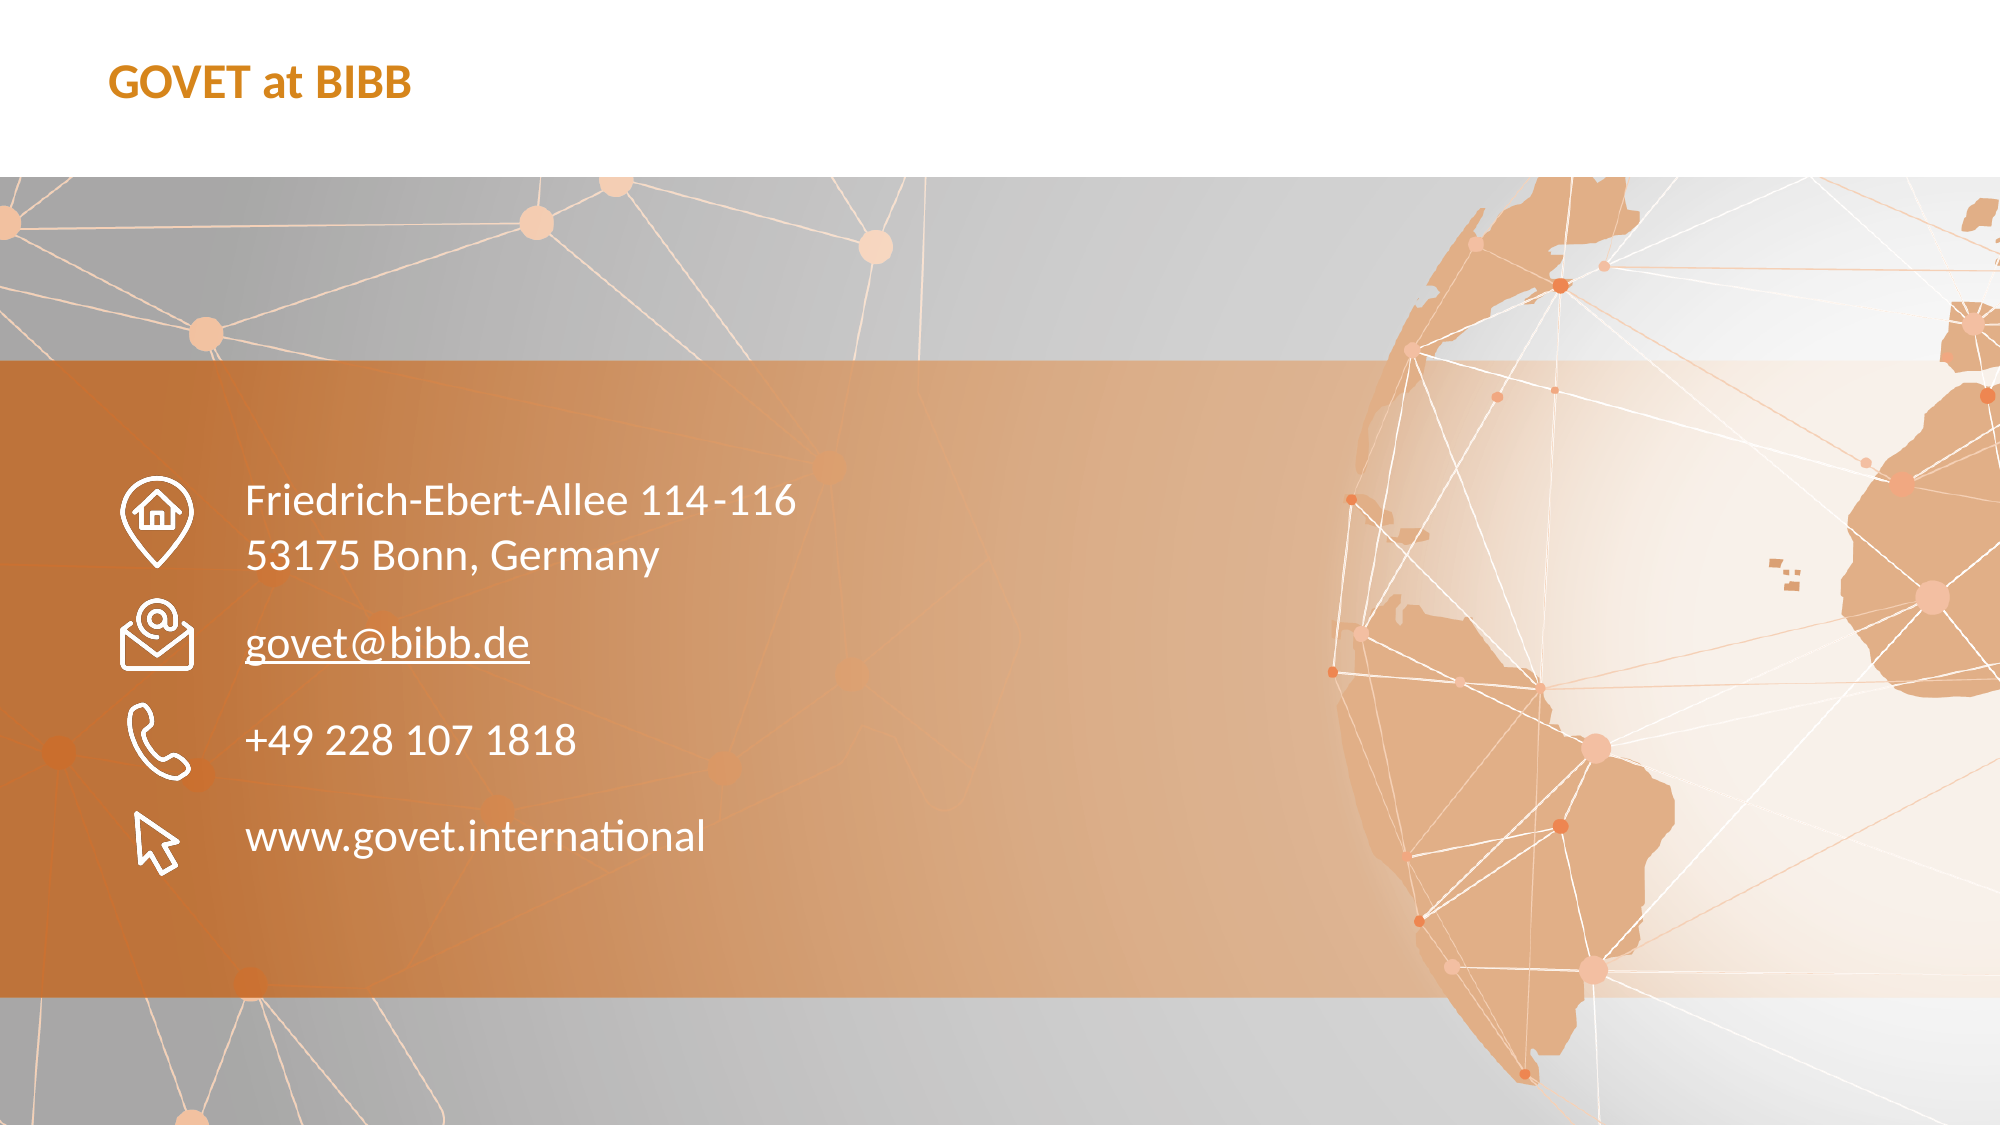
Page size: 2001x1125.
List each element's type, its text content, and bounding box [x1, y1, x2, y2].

picture [0, 177, 2000, 1125]
title GOVET at BIBB [108, 48, 1585, 122]
